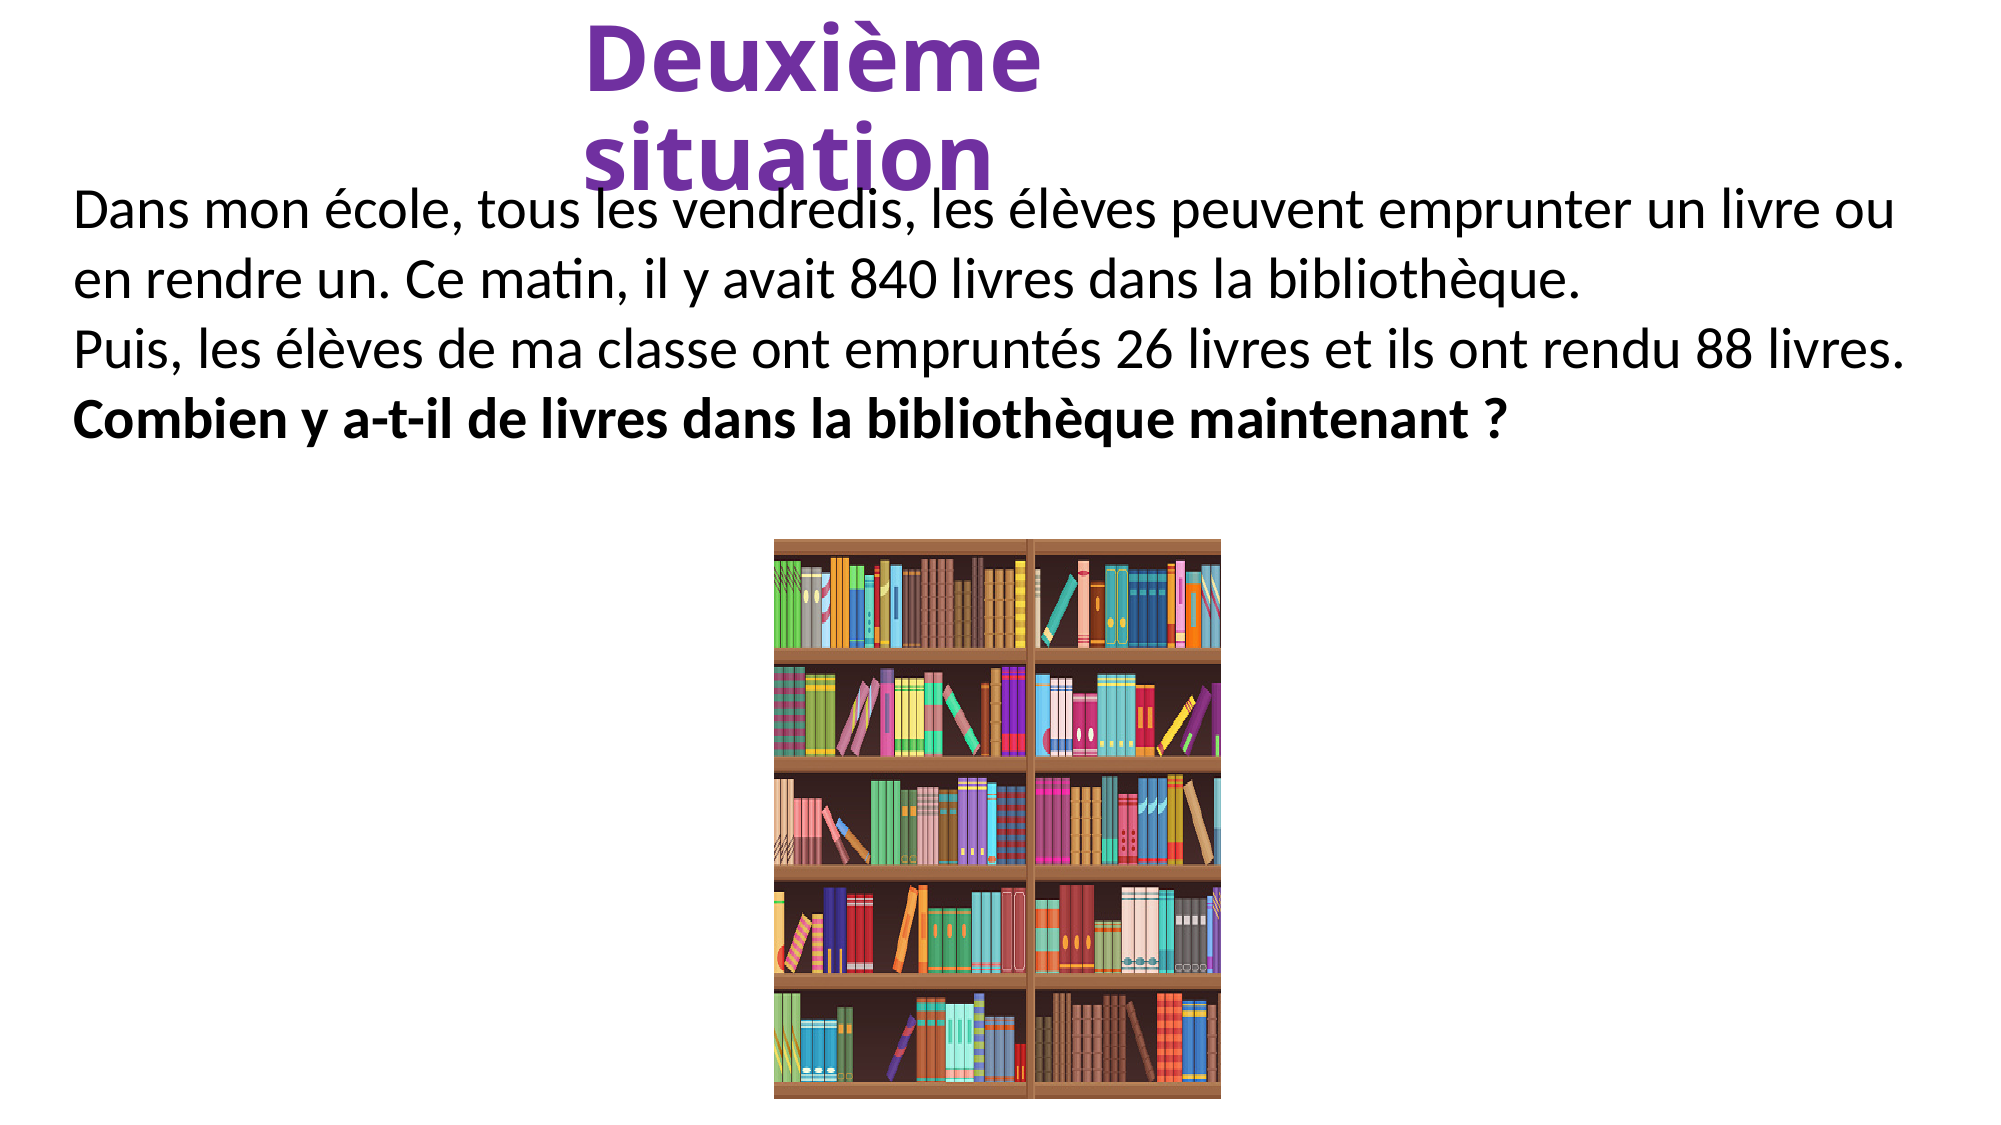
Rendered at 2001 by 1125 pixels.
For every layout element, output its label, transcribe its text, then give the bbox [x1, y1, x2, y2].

picture [774, 539, 1221, 1099]
title Deuxième situation [567, 2, 1429, 162]
text_box Dans mon école, tous les vendredis, les élèves peuvent emprunter un livre ou en rendre un. Ce matin, il y avait 840 livres dans la bibliothèque. Puis, les élèves de ma classe ont empruntés 26 livres et ils ont rendu 88 livres. Combien y a-t-il de livres dans la bibliothèque maintenant ? [58, 162, 1953, 458]
